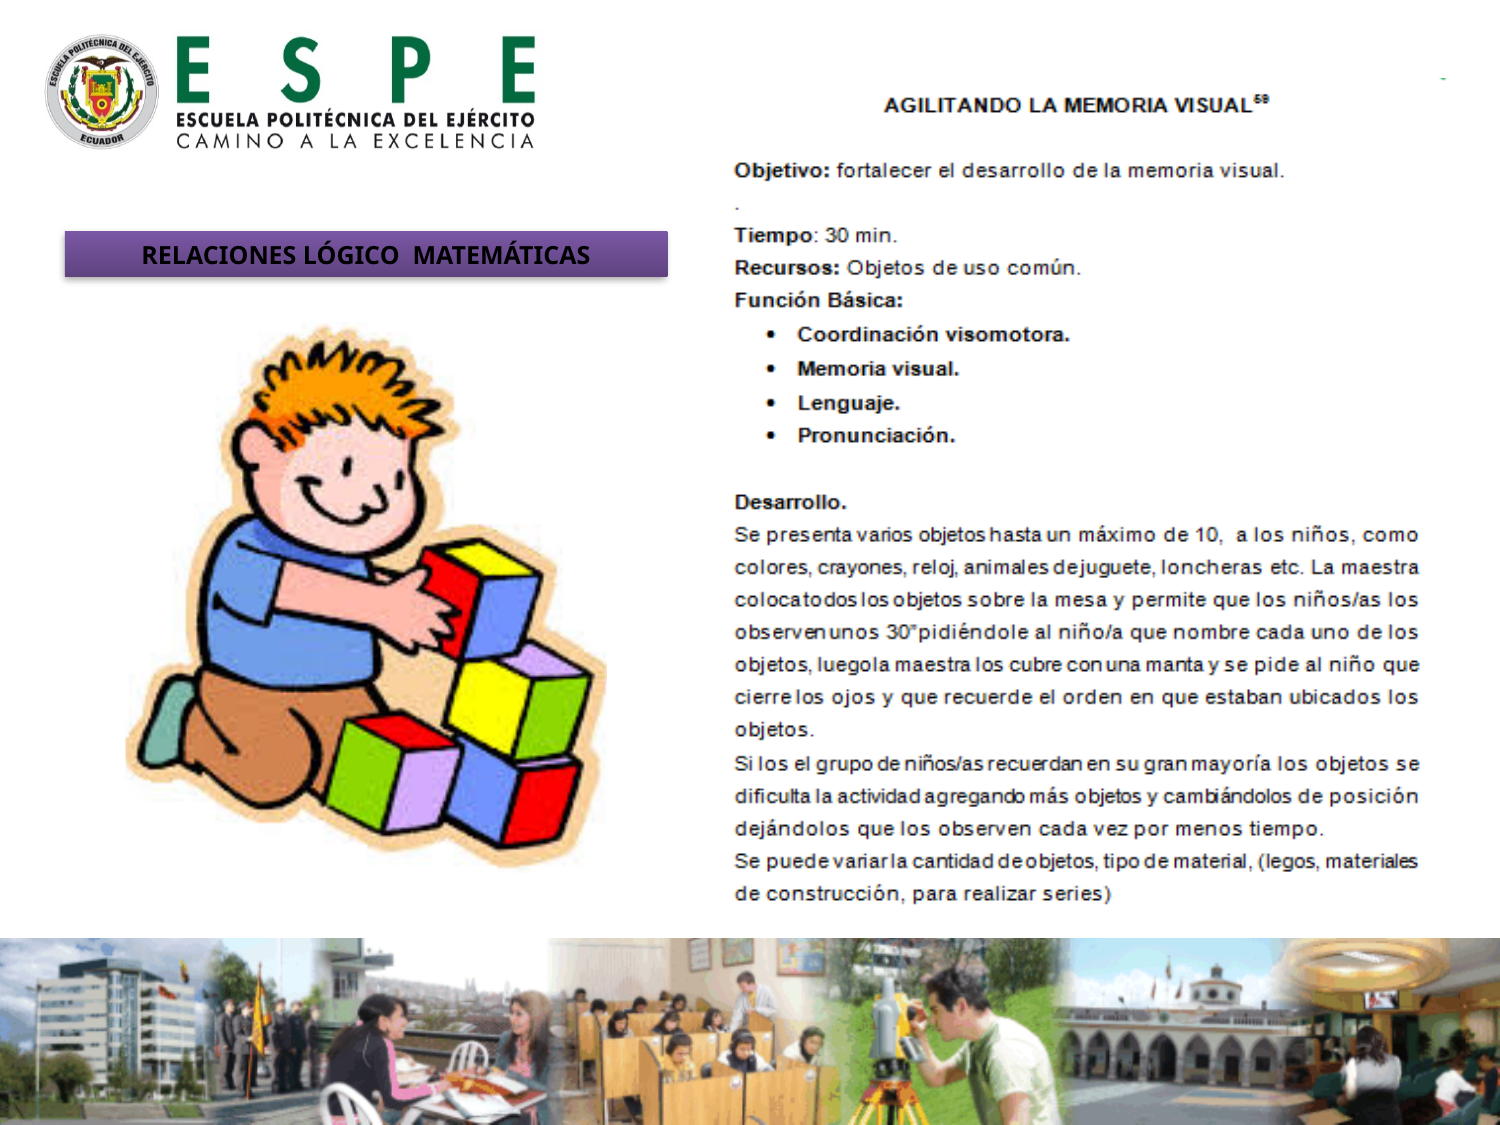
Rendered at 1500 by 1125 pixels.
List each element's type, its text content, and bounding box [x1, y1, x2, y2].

picture [17, 18, 562, 165]
picture [124, 322, 608, 873]
text_box RELACIONES LÓGICO MATEMÁTICAS [64, 231, 668, 277]
picture [714, 77, 1451, 918]
picture [0, 938, 1500, 1125]
